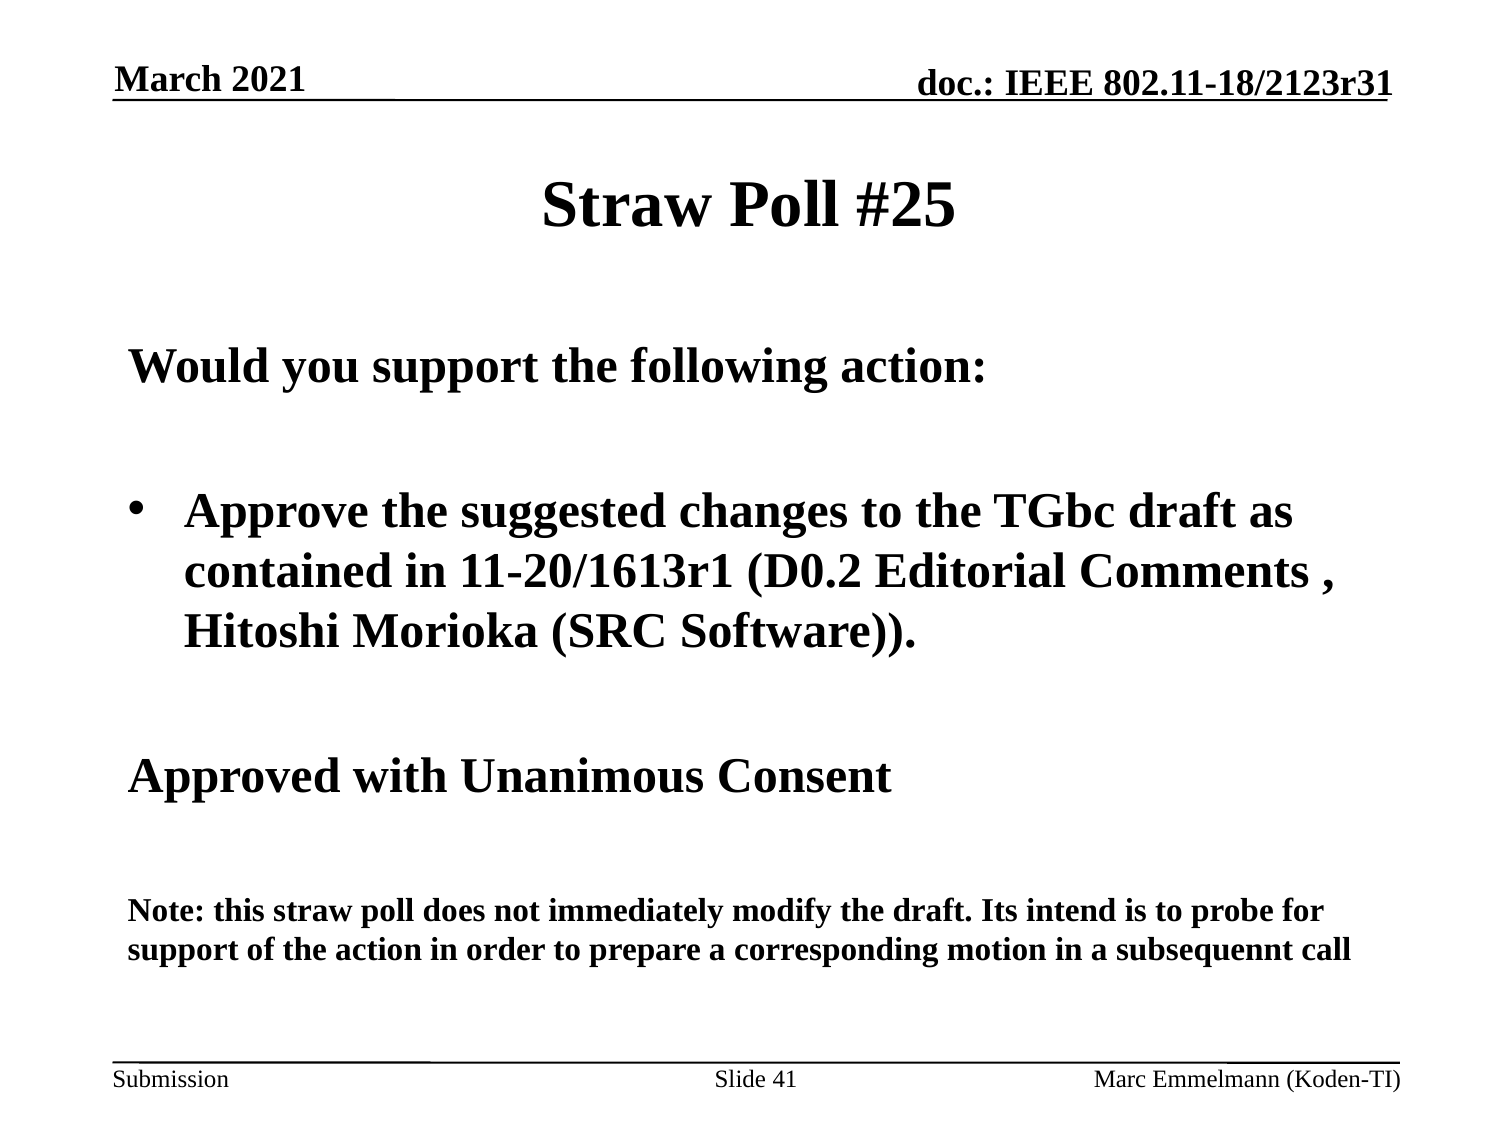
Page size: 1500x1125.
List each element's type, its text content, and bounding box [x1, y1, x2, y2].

list Would you support the following action: Approve the suggested changes to the TGbc draft as contained in 11-20/1613r1 (D0.2 Editorial Comments , Hitoshi Morioka (SRC Software)). Approved with Unanimous Consent Note: this straw poll does not immediately modify the draft. Its intend is to probe for support of the action in order to prepare a corresponding motion in a subsequennt call [112, 324, 1388, 1000]
footer Marc Emmelmann (Koden-TI) [878, 1061, 1402, 1093]
title Straw Poll #25 [112, 112, 1388, 288]
slide_number Slide 41 [712, 1061, 800, 1123]
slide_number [114, 54, 423, 100]
